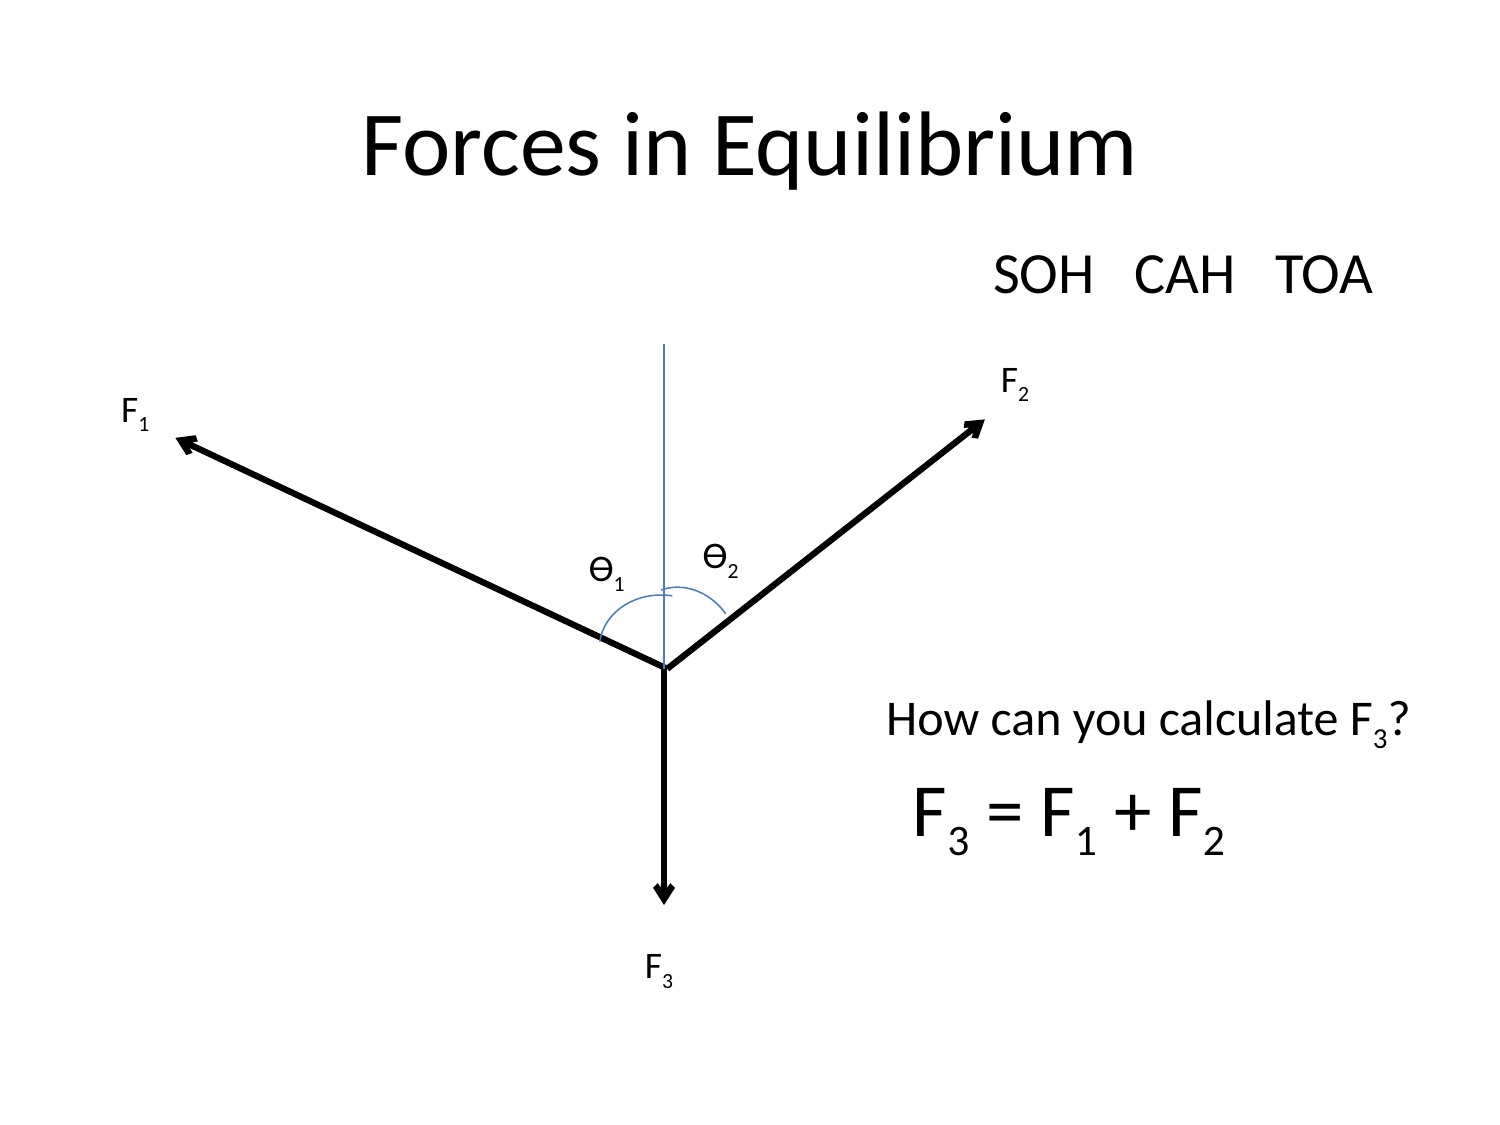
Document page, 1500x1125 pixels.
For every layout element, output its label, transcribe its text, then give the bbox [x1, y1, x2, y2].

text_box How can you calculate F3? [871, 678, 1426, 762]
text_box F3 = F1 + F2 [898, 754, 1240, 872]
text_box F2 [986, 347, 1044, 414]
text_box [175, 437, 659, 670]
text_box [667, 419, 986, 669]
text_box SOH CAH TOA [978, 228, 1389, 313]
text_box F1 [106, 377, 165, 444]
title Forces in Equilibrium [75, 45, 1425, 233]
text_box F3 [630, 933, 688, 1000]
